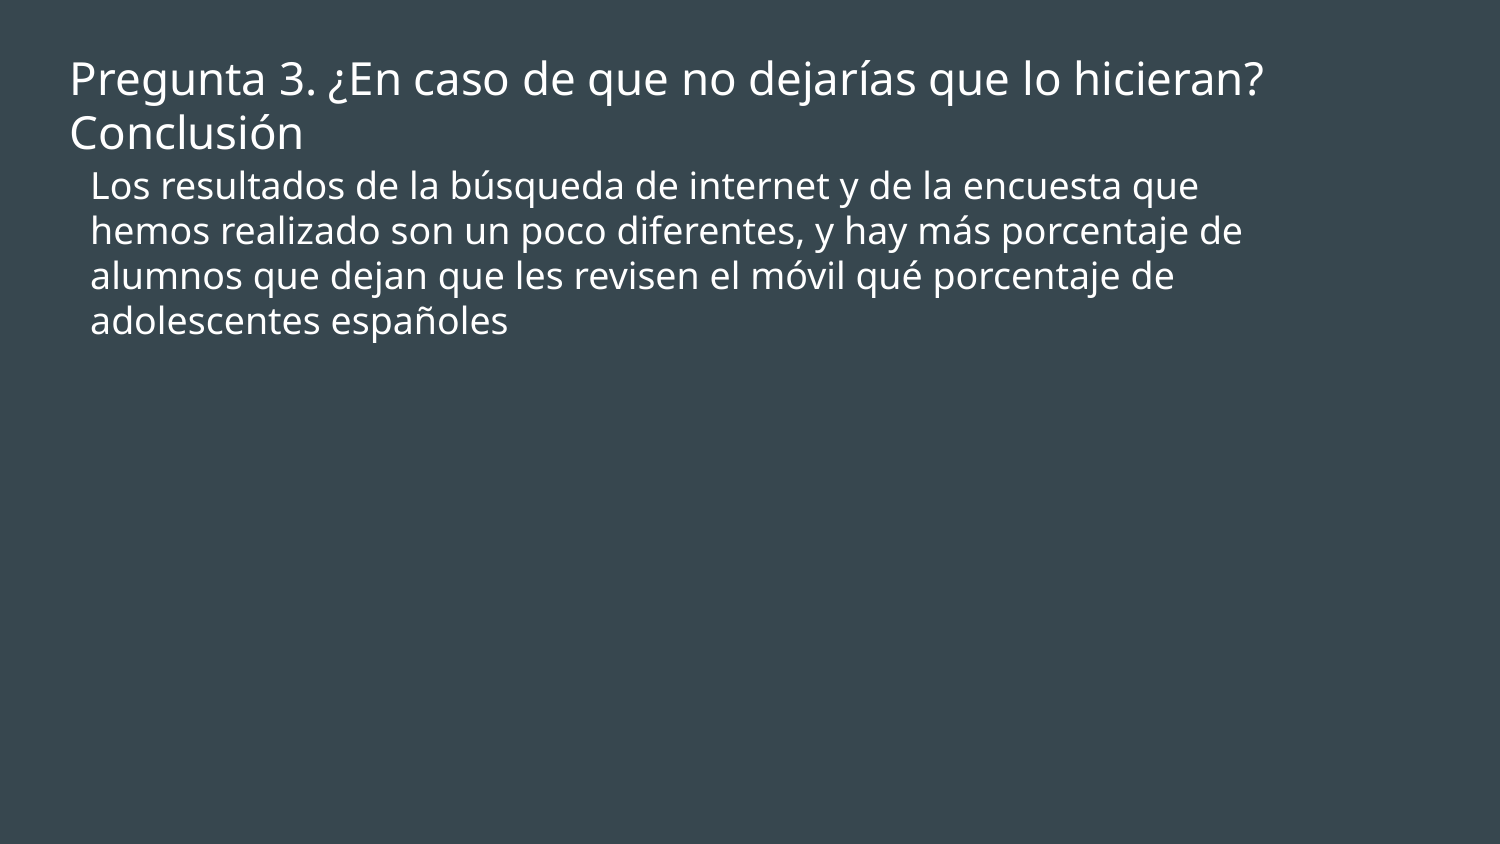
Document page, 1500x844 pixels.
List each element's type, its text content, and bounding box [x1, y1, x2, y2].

text_box Los resultados de la búsqueda de internet y de la encuesta que hemos realizado son un poco diferentes, y hay más porcentaje de alumnos que dejan que les revisen el móvil qué porcentaje de adolescentes españoles [75, 147, 1306, 358]
title Pregunta 3. ¿En caso de que no dejarías que lo hicieran? Conclusión [54, 33, 1490, 129]
